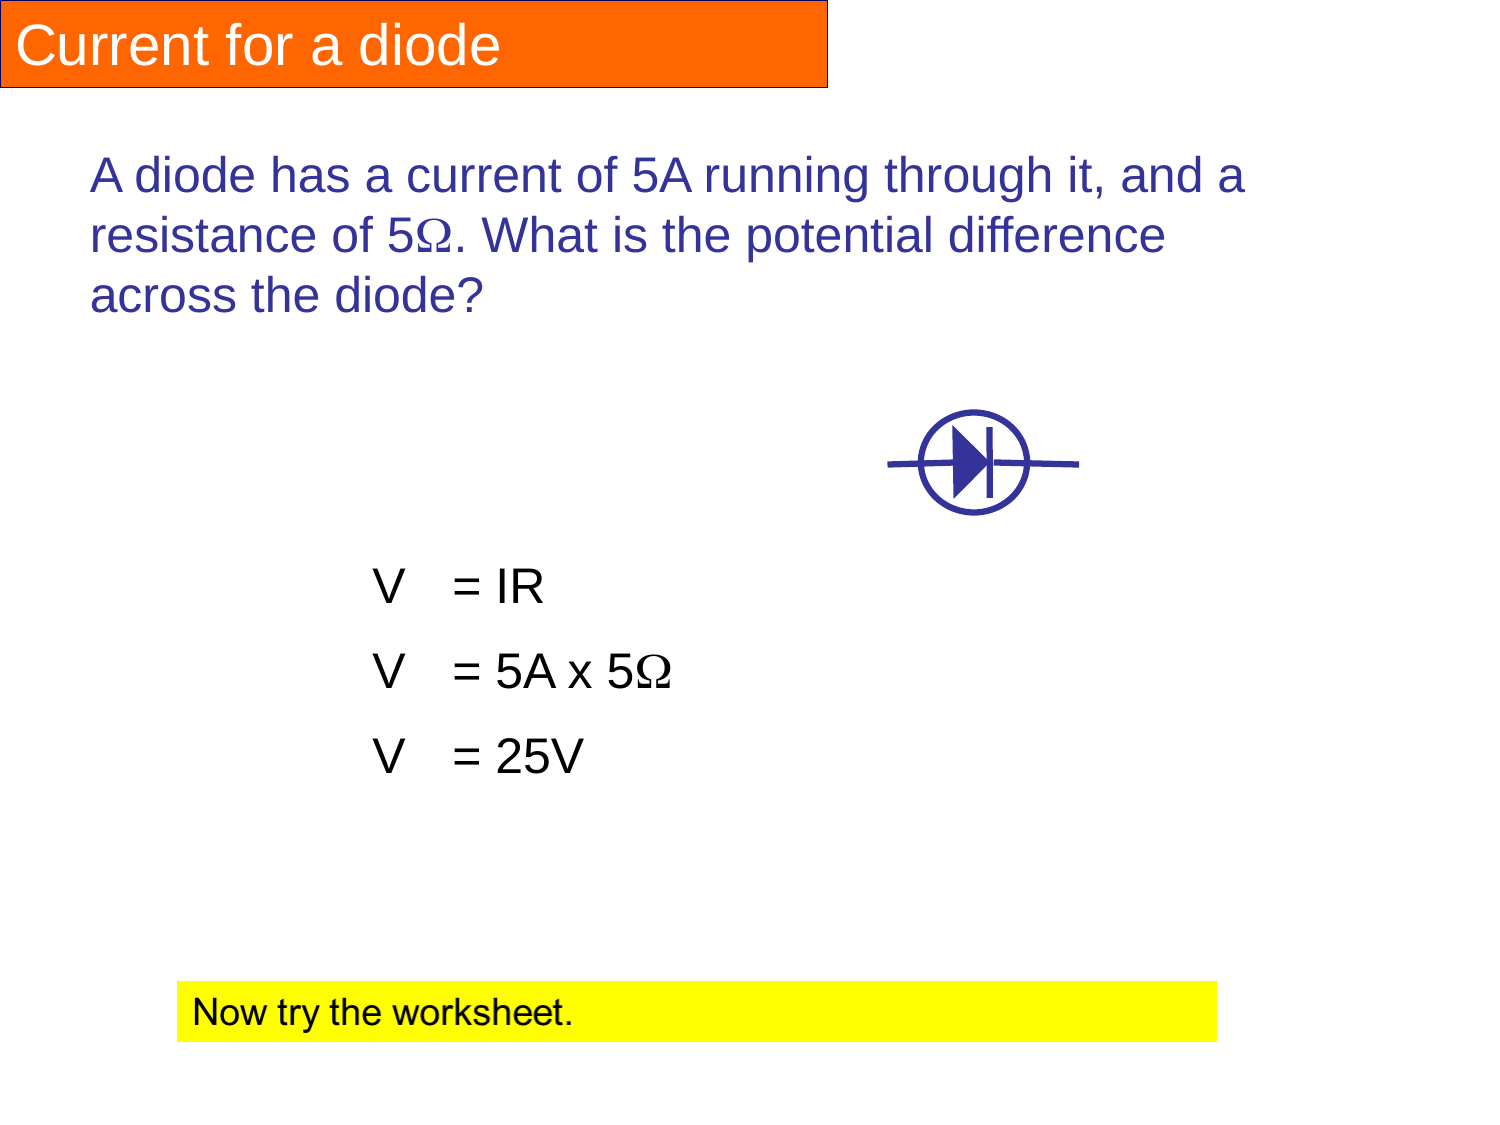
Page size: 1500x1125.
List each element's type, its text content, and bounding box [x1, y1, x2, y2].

text_box A diode has a current of 5A running through it, and a resistance of 5. What is the potential difference across the diode? [74, 135, 1311, 331]
title Current for a diode [0, 0, 828, 88]
text_box [920, 412, 1028, 513]
text_box V = IR V = 5A x 5 V = 25V [287, 545, 1030, 791]
picture [168, 975, 1217, 1058]
